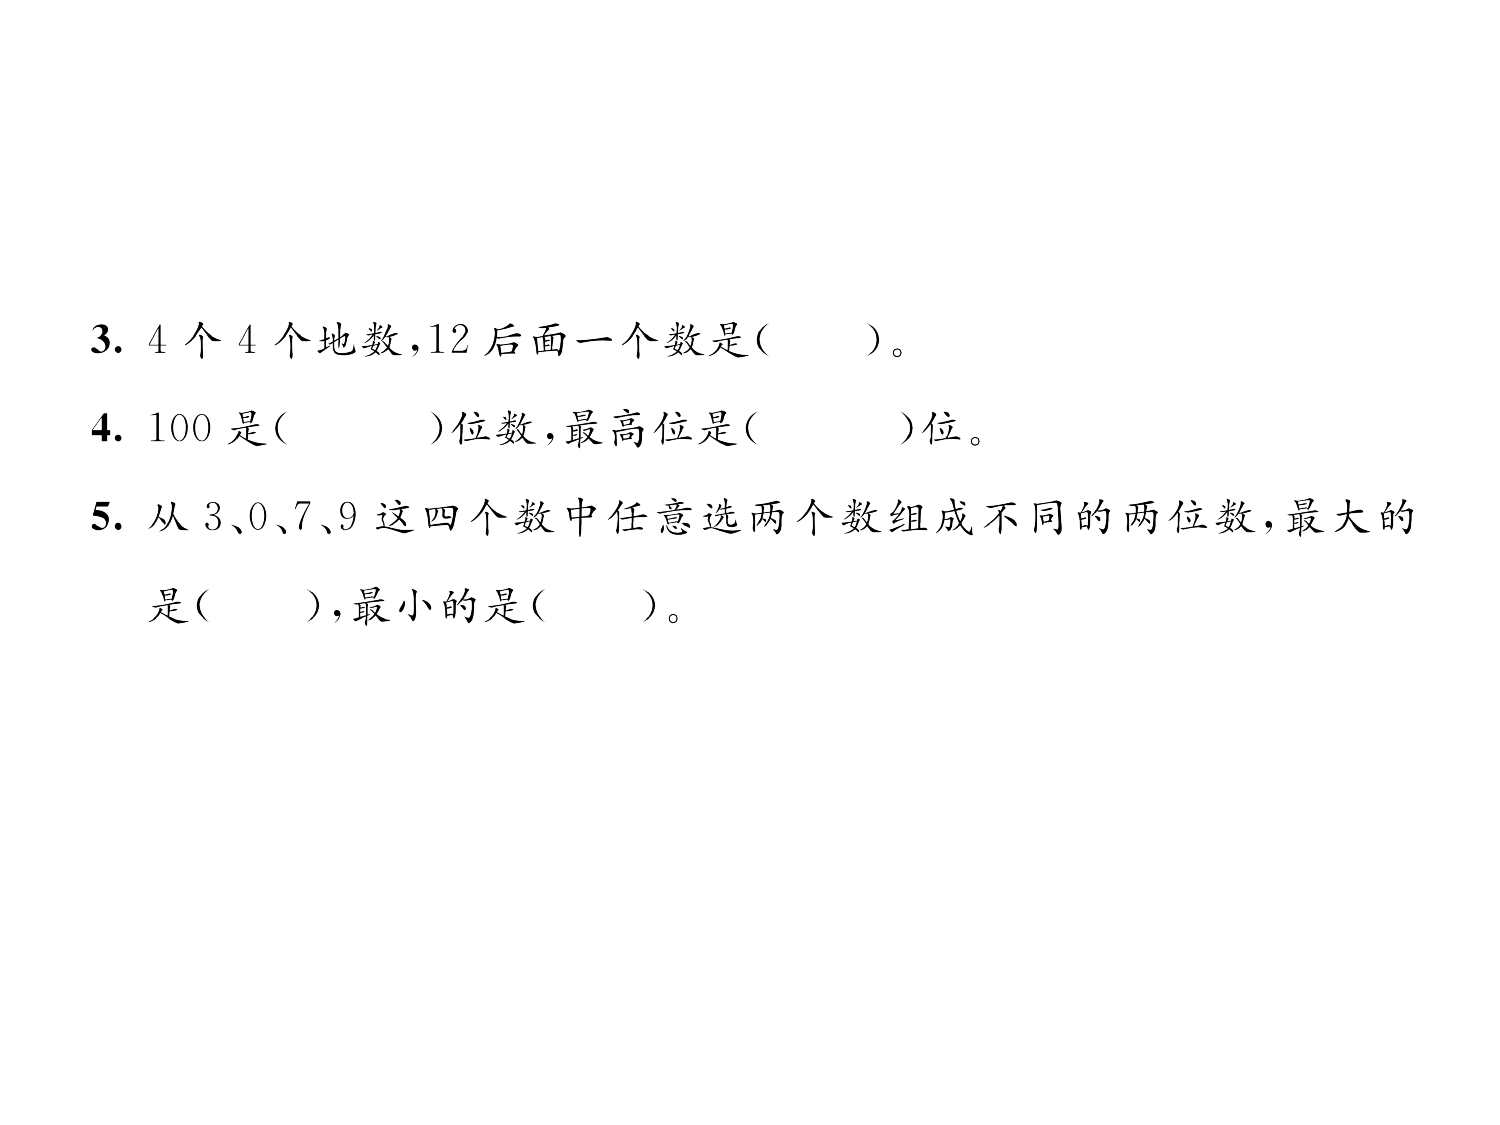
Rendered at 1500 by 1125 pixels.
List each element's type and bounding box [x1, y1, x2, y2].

picture [88, 278, 1471, 650]
